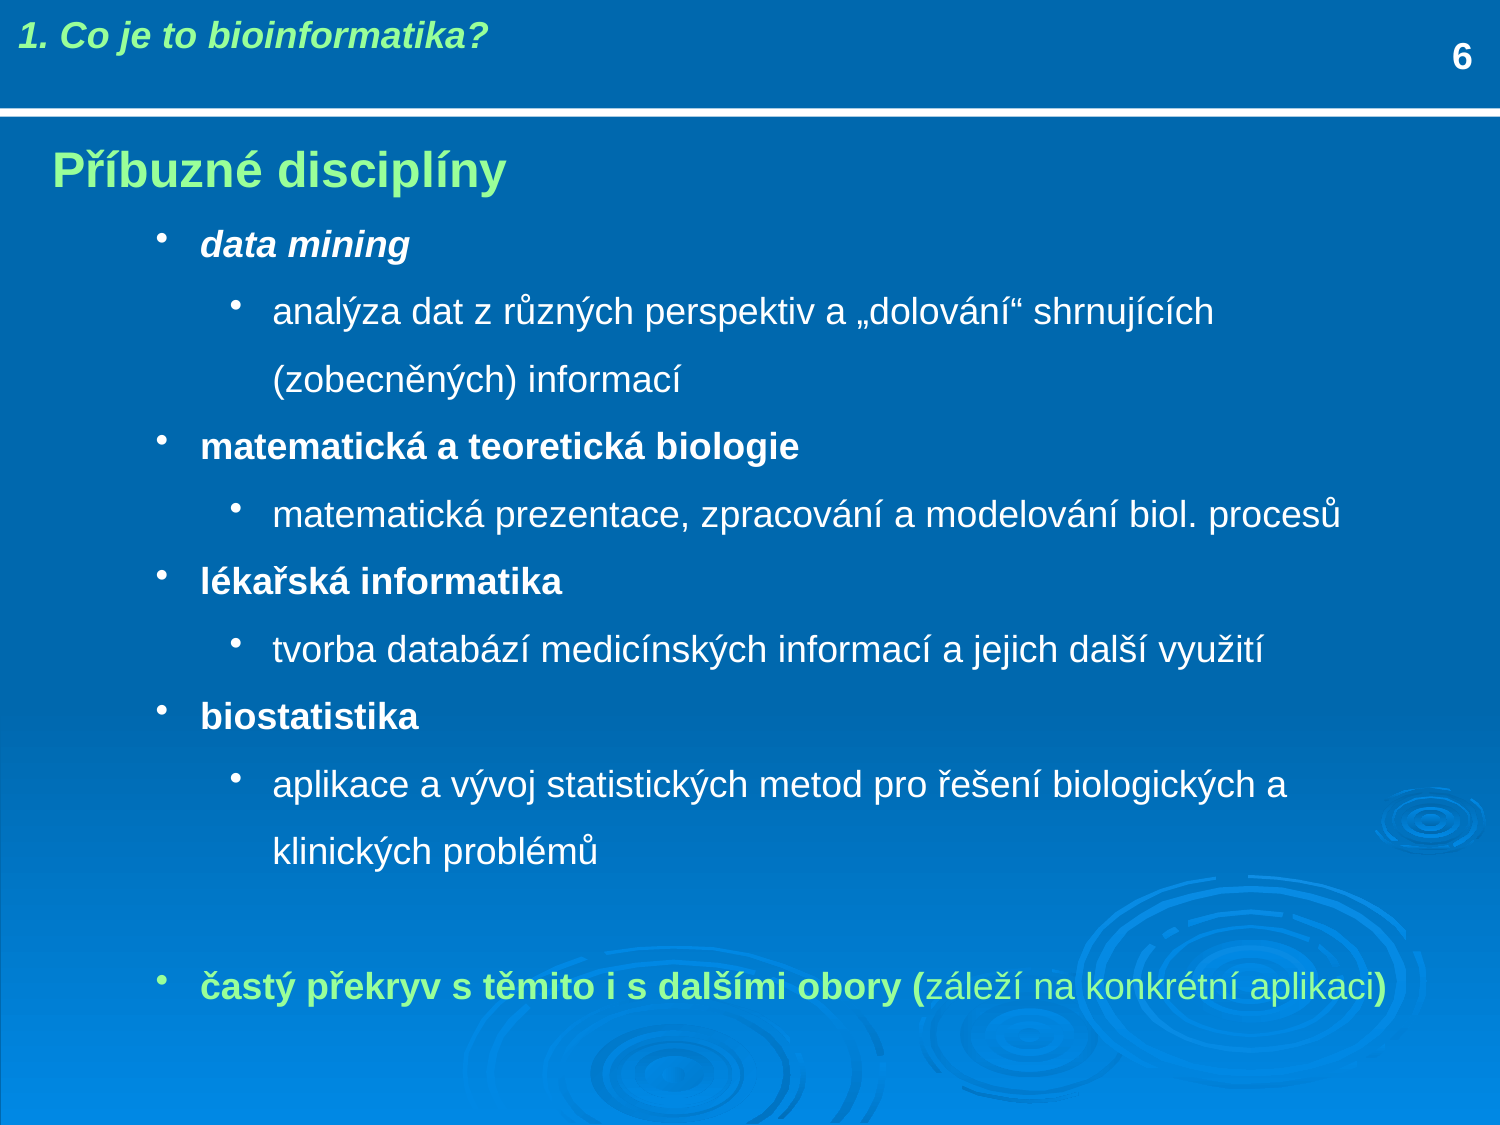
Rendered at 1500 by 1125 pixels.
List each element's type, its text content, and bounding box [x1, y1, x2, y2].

text_box Příbuzné disciplíny data mining analýza dat z různých perspektiv a „dolování“ shrnujících (zobecněných) informací matematická a teoretická biologie matematická prezentace, zpracování a modelování biol. procesů lékařská informatika tvorba databází medicínských informací a jejich další využití biostatistika aplikace a vývoj statistických metod pro řešení biologických a klinických problémů častý překryv s těmito i s dalšími obory (záleží na konkrétní aplikaci) [37, 99, 1463, 1015]
text_box 6 [1387, 24, 1488, 85]
text_box 1. Co je to bioinformatika? [3, 3, 505, 104]
